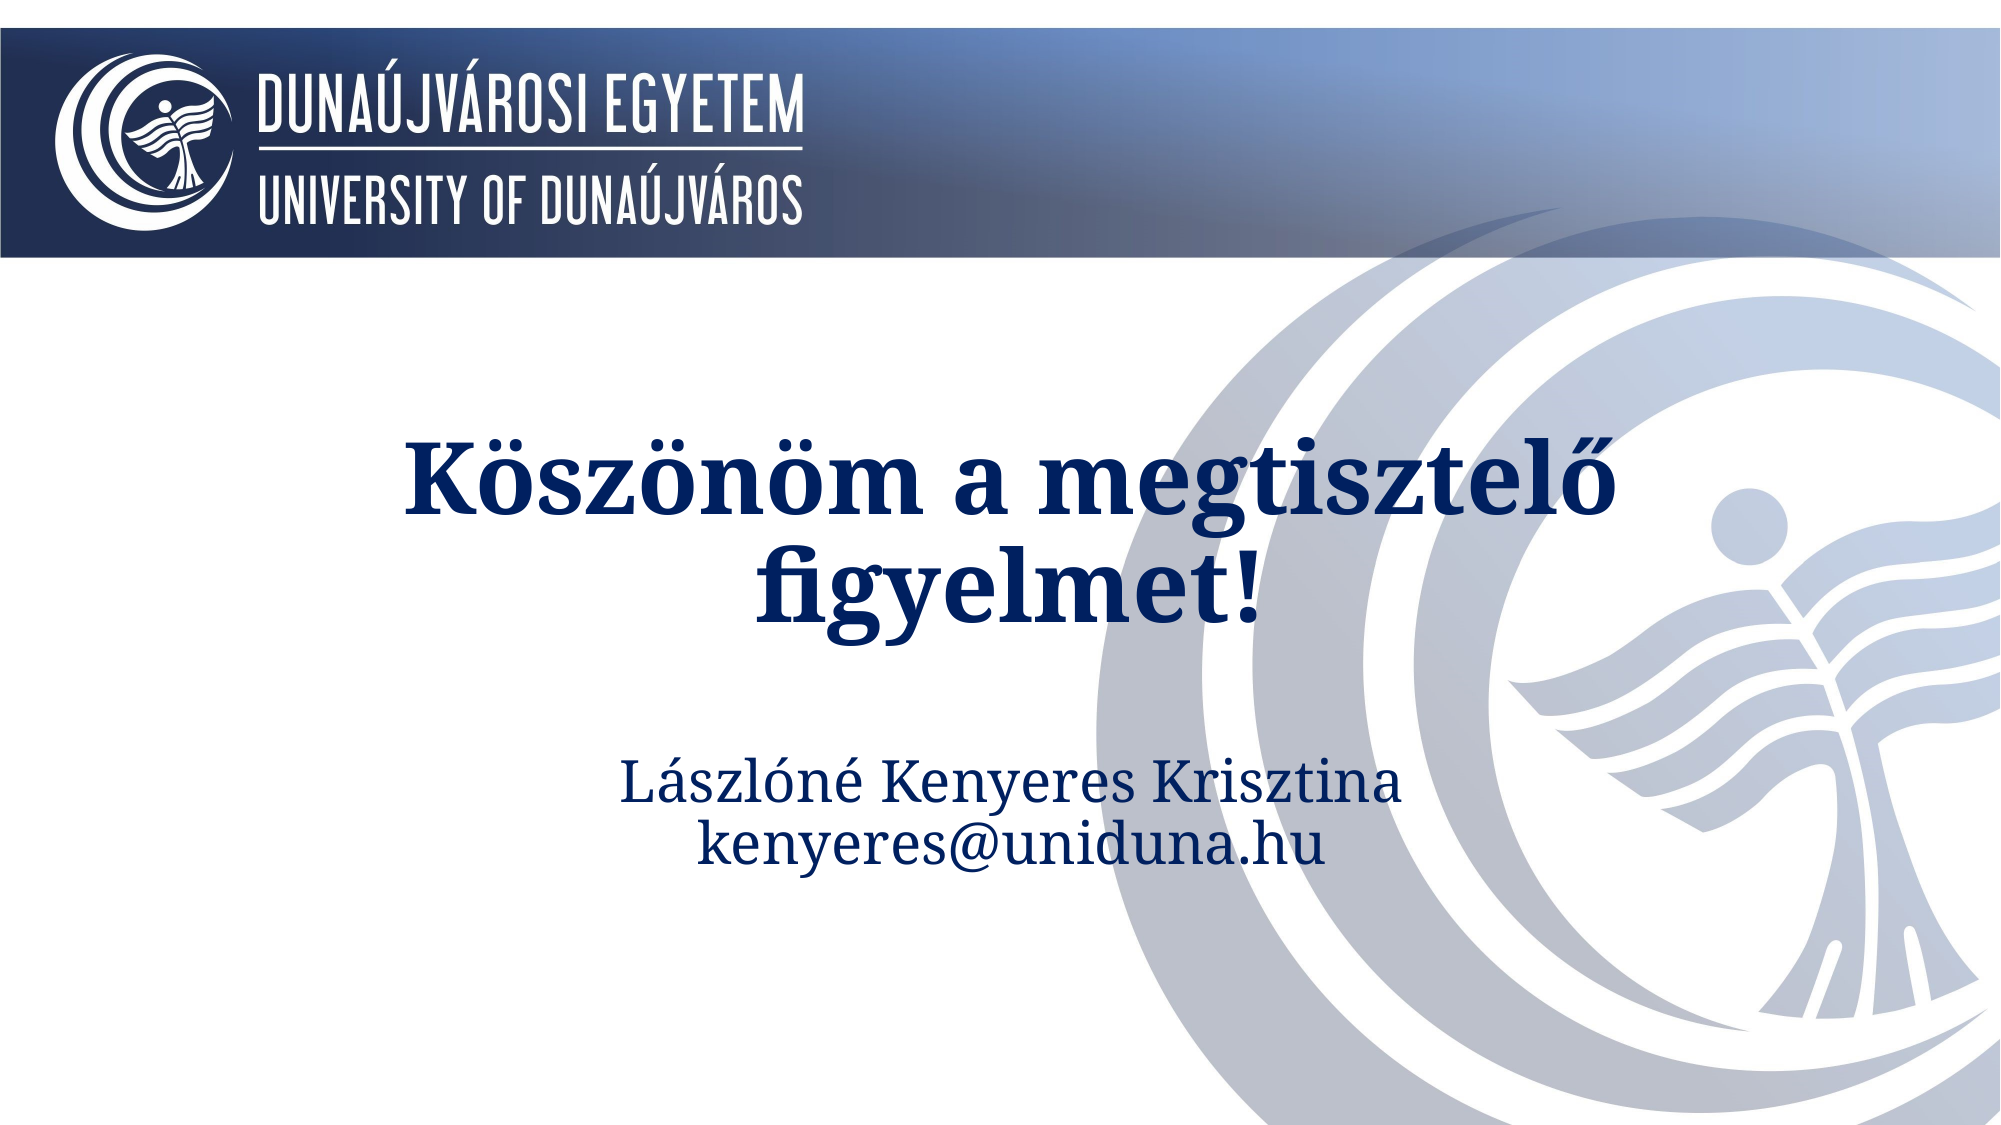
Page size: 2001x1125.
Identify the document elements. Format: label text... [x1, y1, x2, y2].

picture [0, 0, 2001, 1125]
title Köszönöm a megtisztelő figyelmet! Lászlóné Kenyeres Krisztina kenyeres@uniduna.hu [262, 306, 1763, 886]
